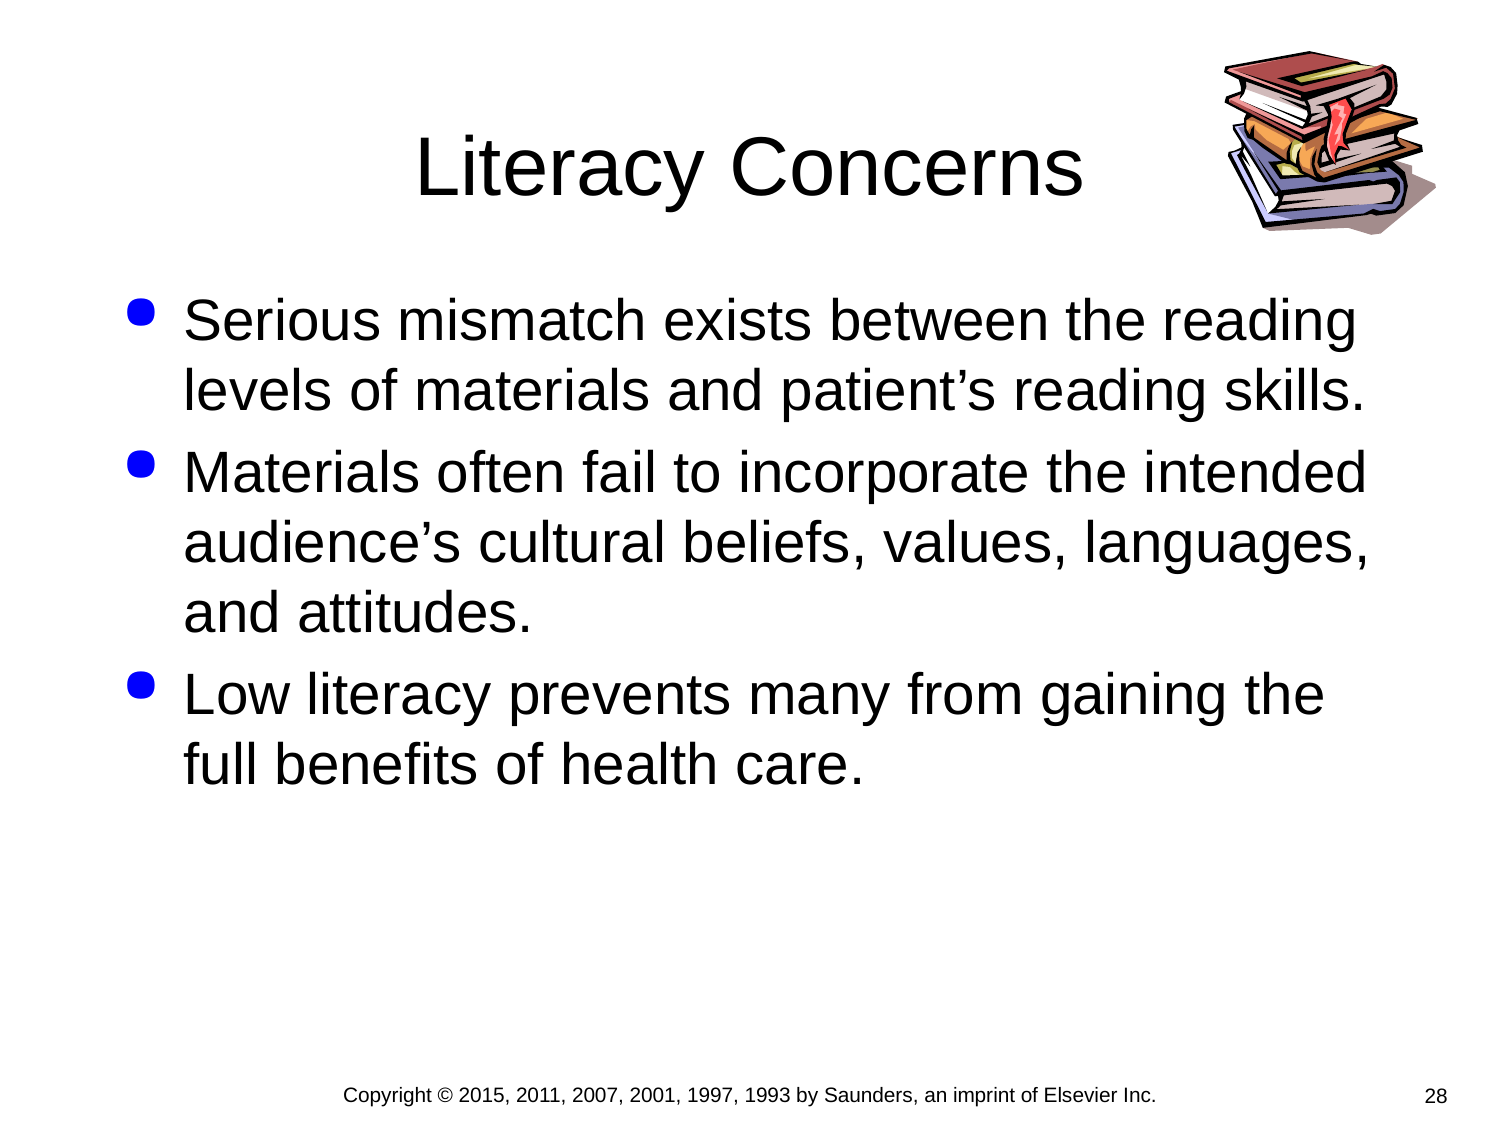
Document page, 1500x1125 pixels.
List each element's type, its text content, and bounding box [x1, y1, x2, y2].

footer Copyright © 2015, 2011, 2007, 2001, 1997, 1993 by Saunders, an imprint of Elsevier Inc. [187, 1062, 1313, 1125]
title Literacy Concerns [112, 75, 1388, 250]
list Serious mismatch exists between the reading levels of materials and patient’s reading skills. Materials often fail to incorporate the intended audience’s cultural beliefs, values, languages, and attitudes. Low literacy prevents many from gaining the full benefits of health care. [112, 275, 1388, 1050]
slide_number 28 [1362, 1065, 1463, 1125]
picture [1223, 49, 1438, 237]
